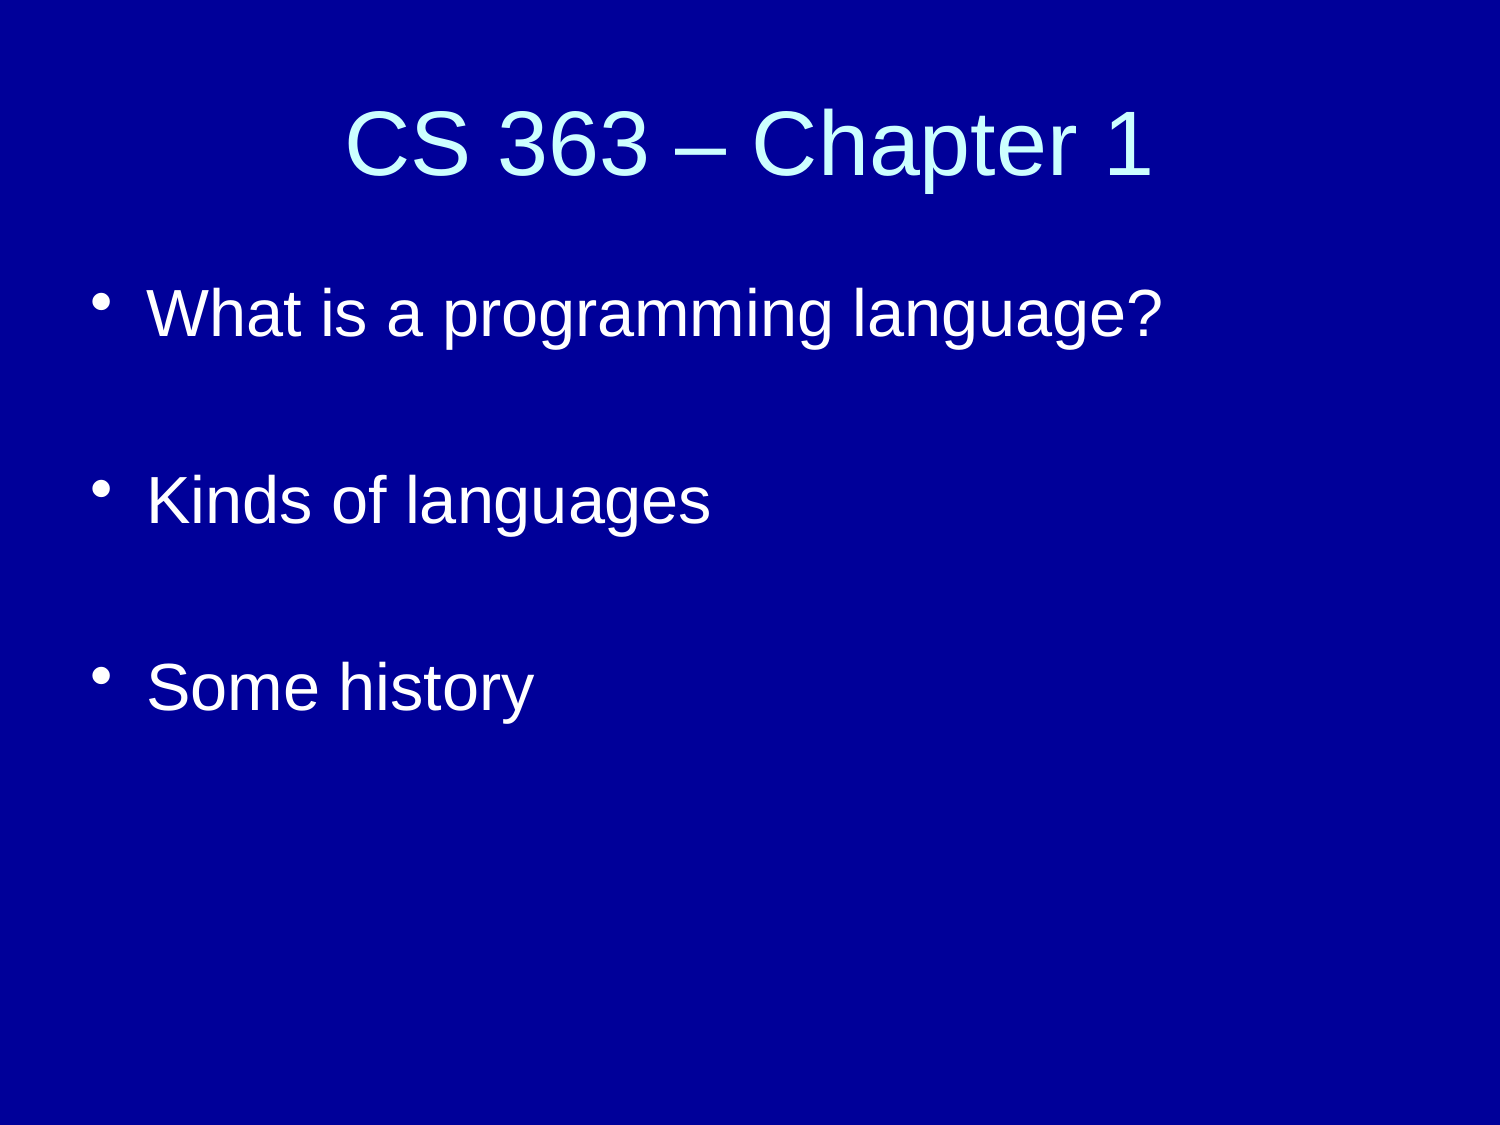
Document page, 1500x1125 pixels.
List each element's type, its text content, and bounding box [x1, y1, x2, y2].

list What is a programming language? Kinds of languages Some history [75, 262, 1425, 1005]
title CS 363 – Chapter 1 [75, 45, 1425, 233]
